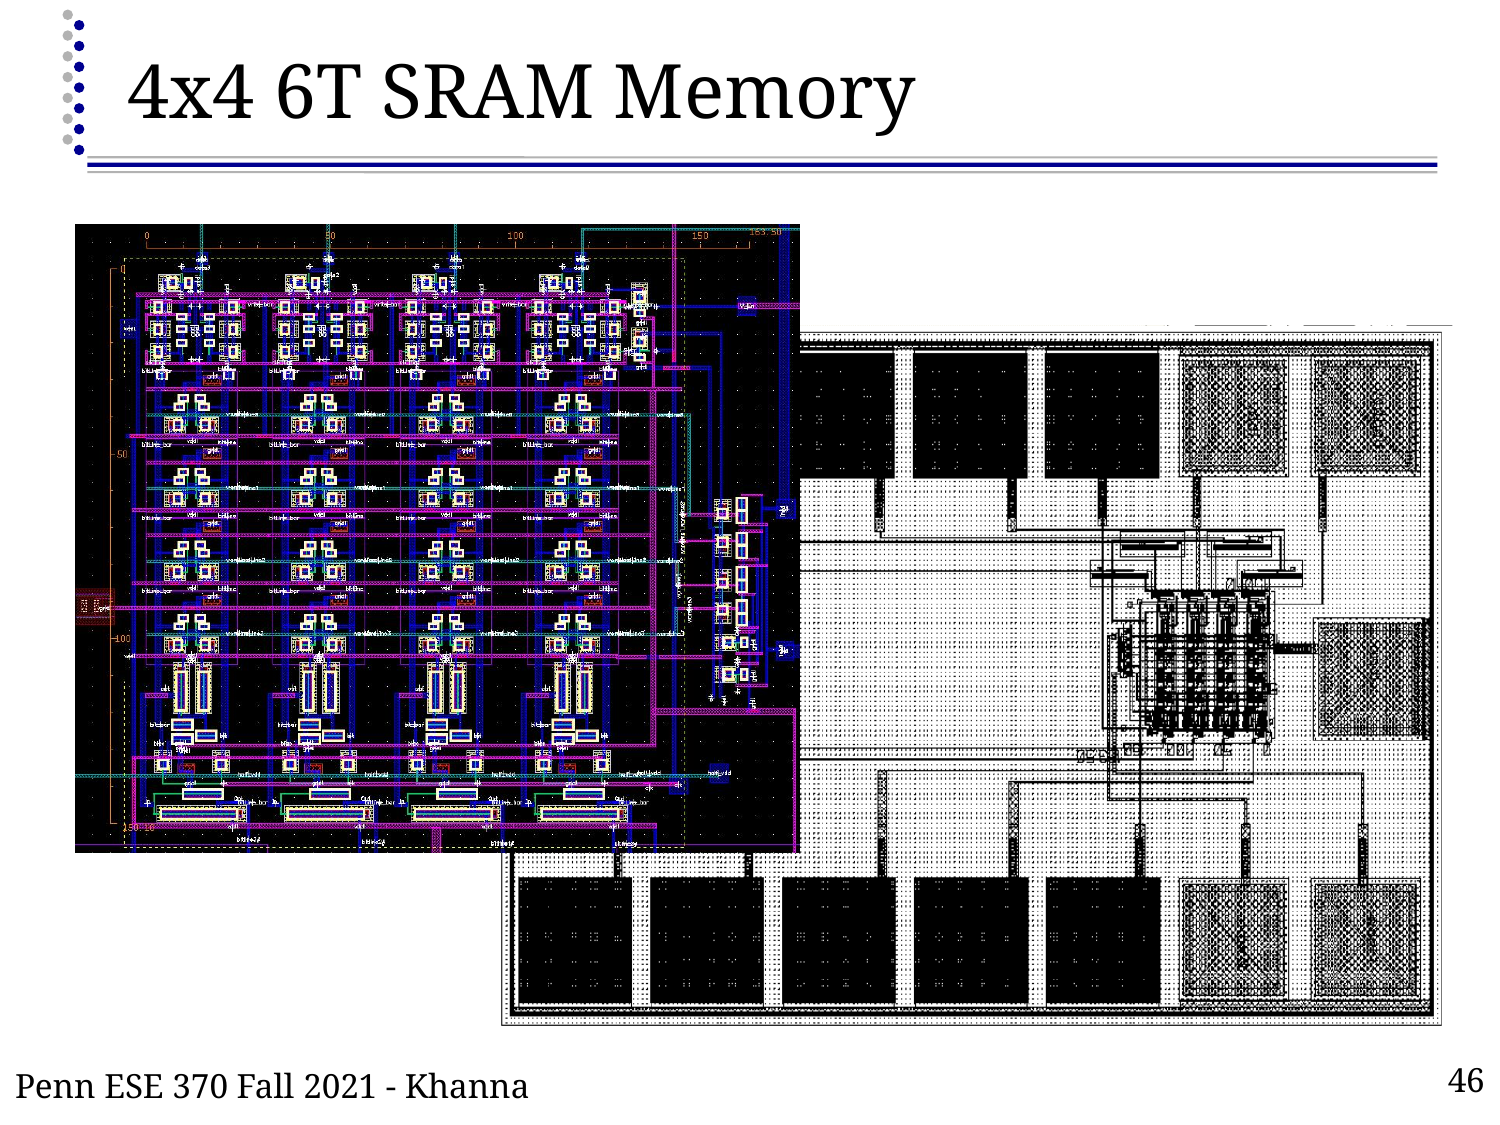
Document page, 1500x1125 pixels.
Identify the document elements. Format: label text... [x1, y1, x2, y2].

title 4x4 6T SRAM Memory [112, 16, 1391, 142]
picture [74, 224, 1453, 1049]
footer Penn ESE 370 Fall 2021 - Khanna [0, 1037, 813, 1113]
slide_number 46 [1187, 1037, 1500, 1113]
